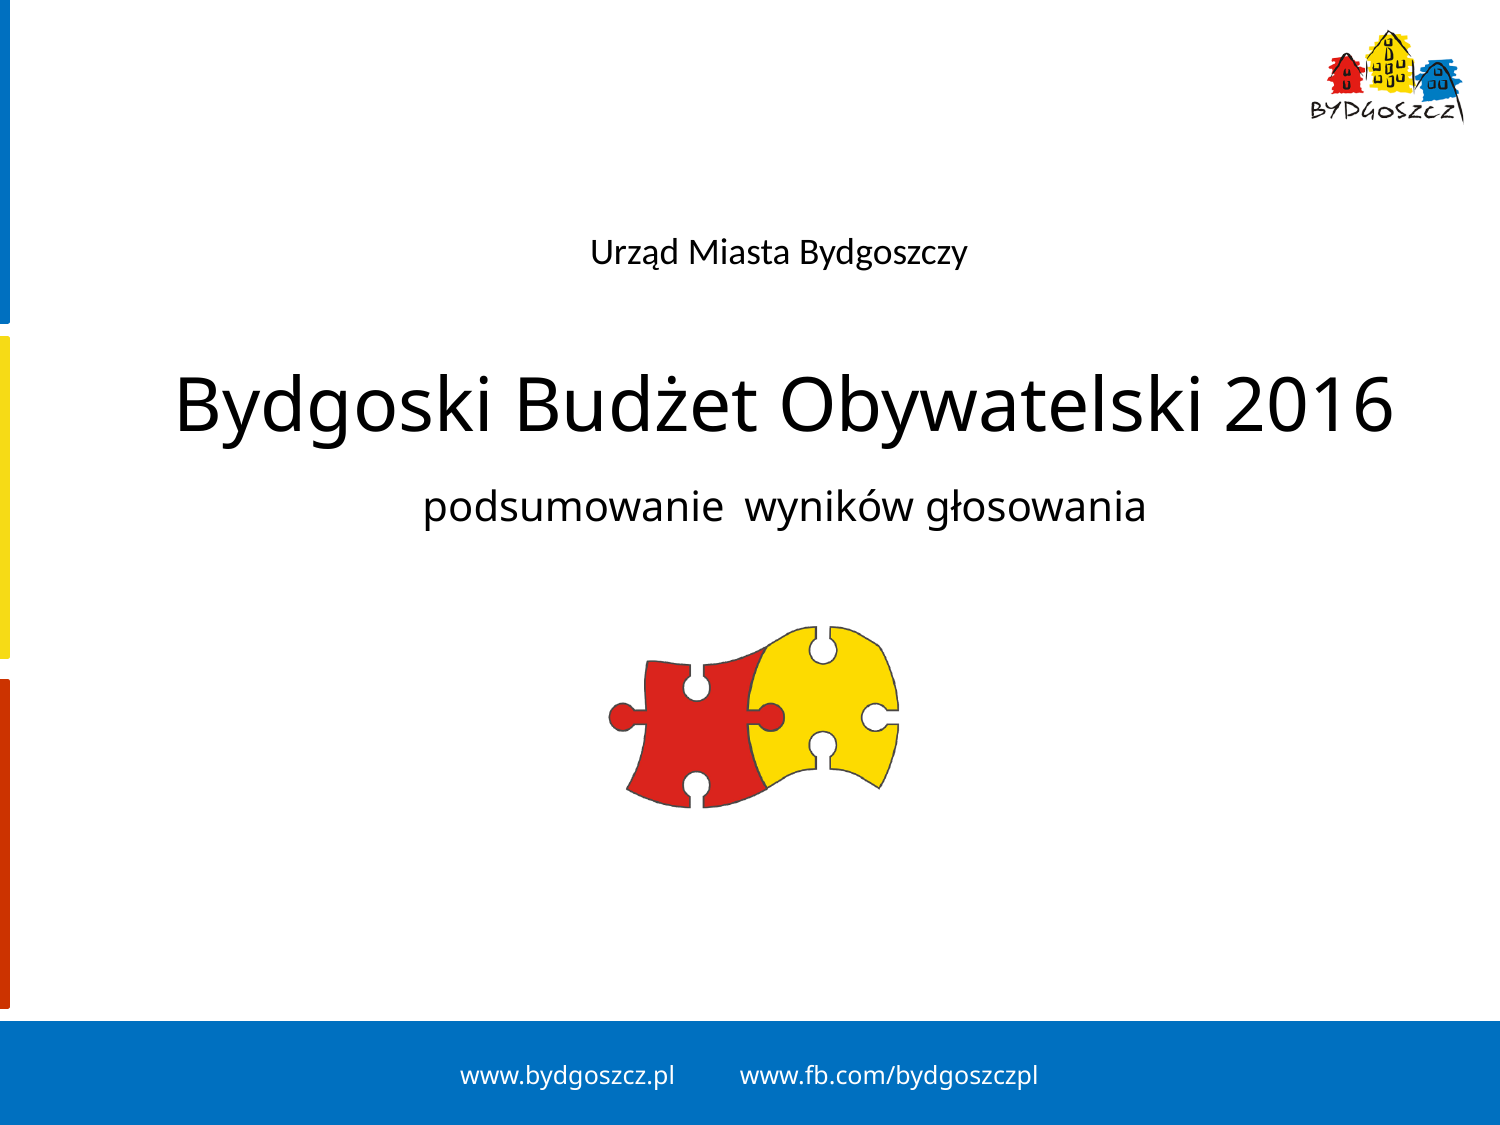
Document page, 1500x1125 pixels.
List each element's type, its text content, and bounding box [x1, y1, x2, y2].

text_box [0, 679, 10, 1009]
picture [1304, 18, 1470, 156]
title Bydgoski Budżet Obywatelski 2016 podsumowanie wyników głosowania [147, 326, 1423, 568]
picture [596, 609, 919, 825]
text_box [0, 0, 10, 324]
text_box [0, 336, 10, 659]
text_box Urząd Miasta Bydgoszczy [575, 219, 984, 280]
text_box www.bydgoszcz.pl www.fb.com/bydgoszczpl [0, 1021, 1500, 1125]
